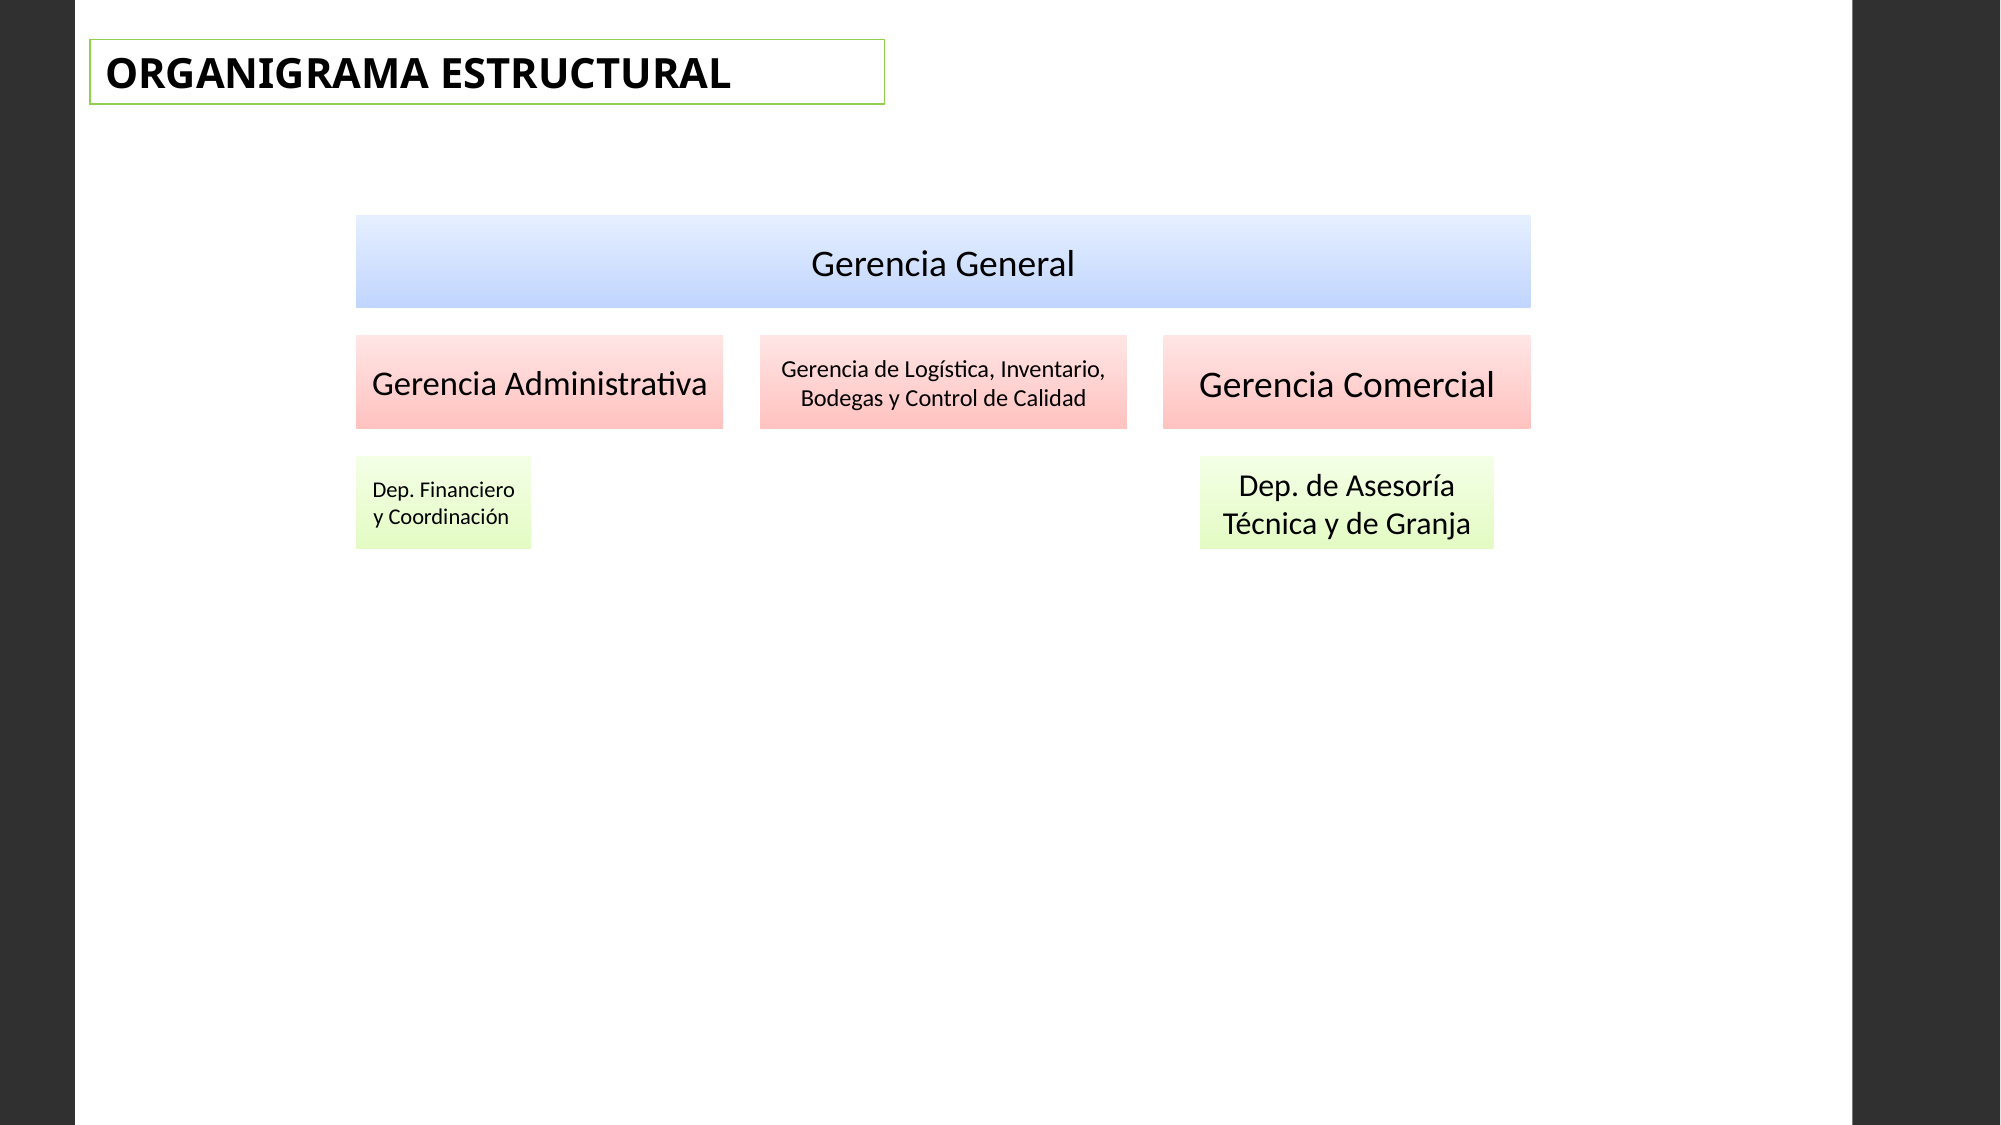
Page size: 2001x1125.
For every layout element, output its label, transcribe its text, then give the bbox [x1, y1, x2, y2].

text_box ORGANIGRAMA ESTRUCTURAL [90, 39, 885, 104]
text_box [209, 215, 1678, 910]
